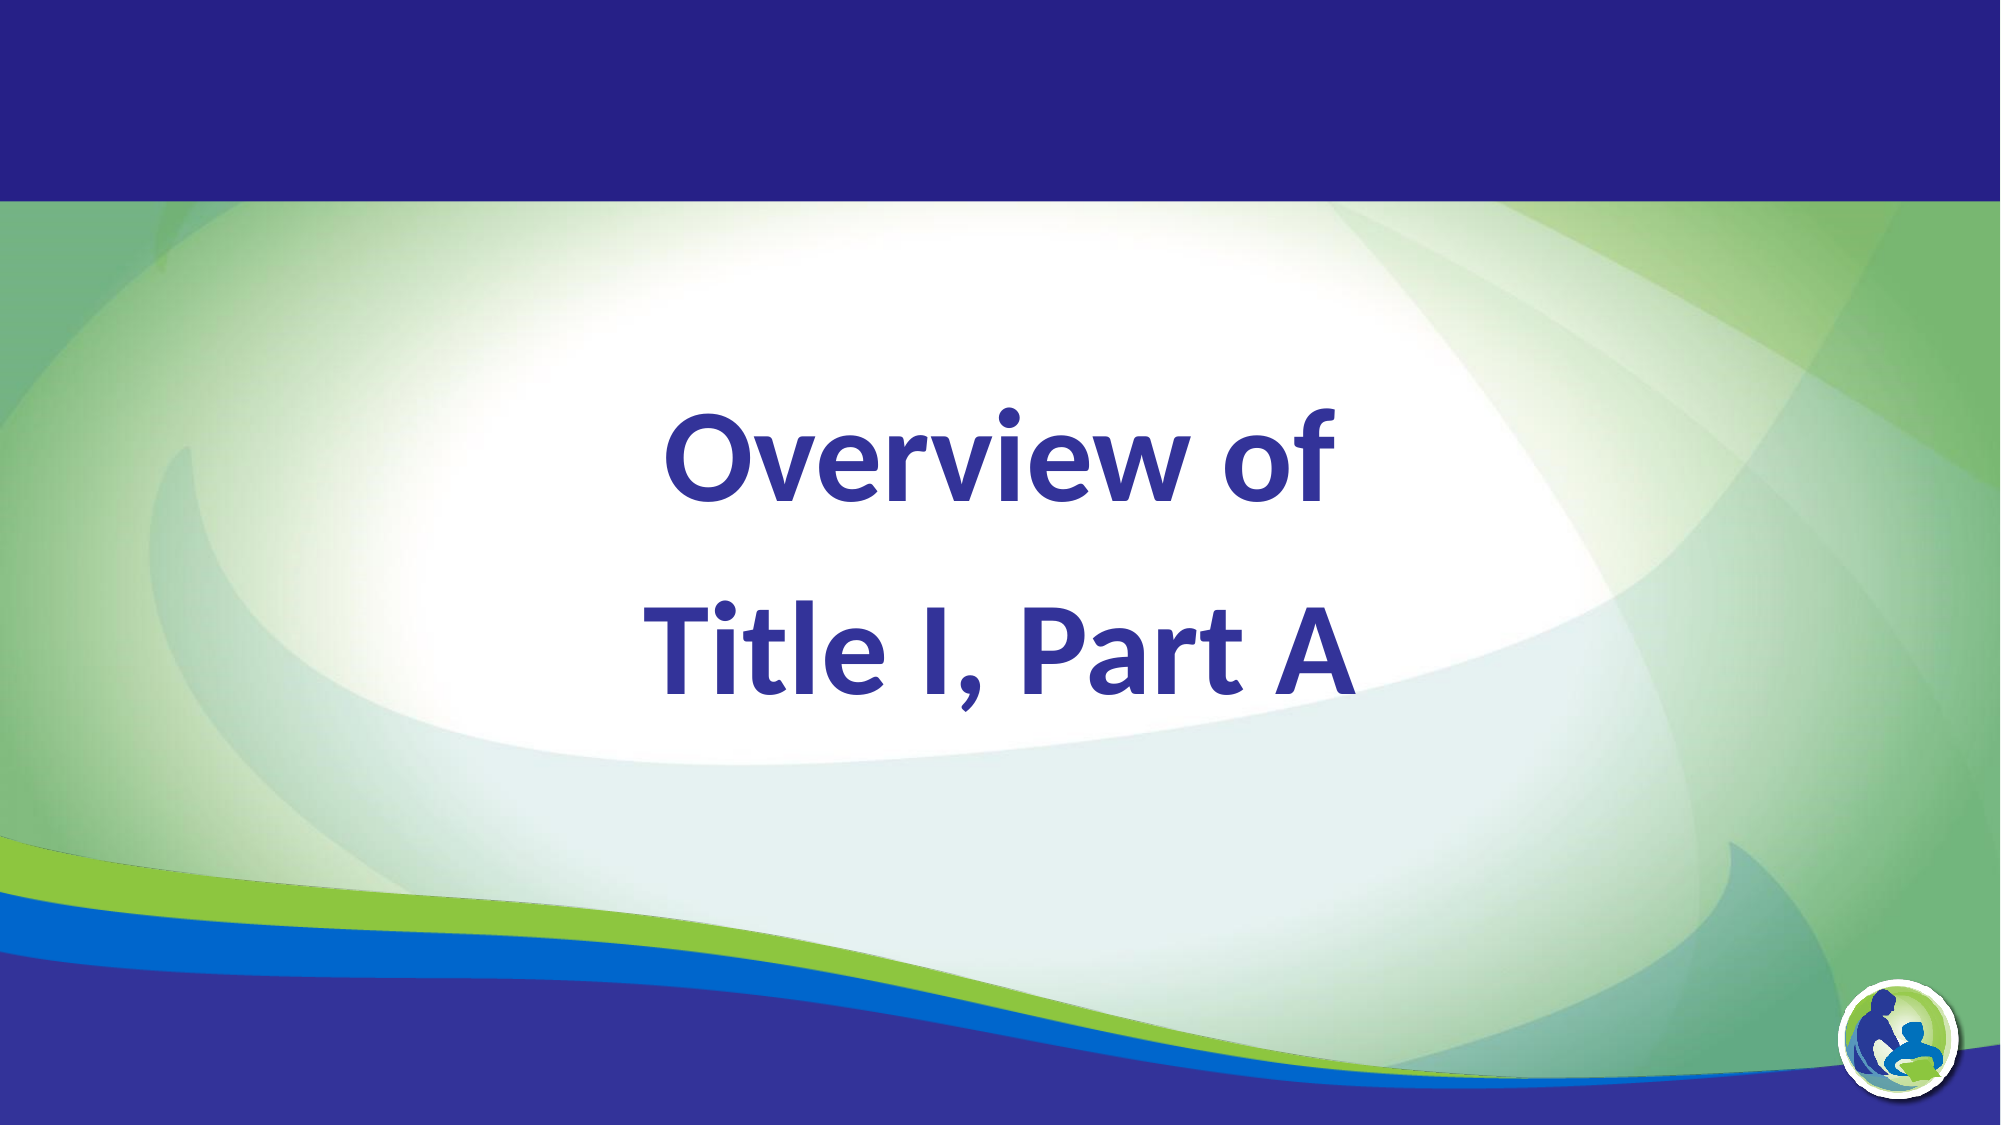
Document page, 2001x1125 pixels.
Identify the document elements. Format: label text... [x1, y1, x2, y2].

picture [0, 0, 2001, 1125]
list Overview of Title I, Part A [326, 360, 1673, 764]
